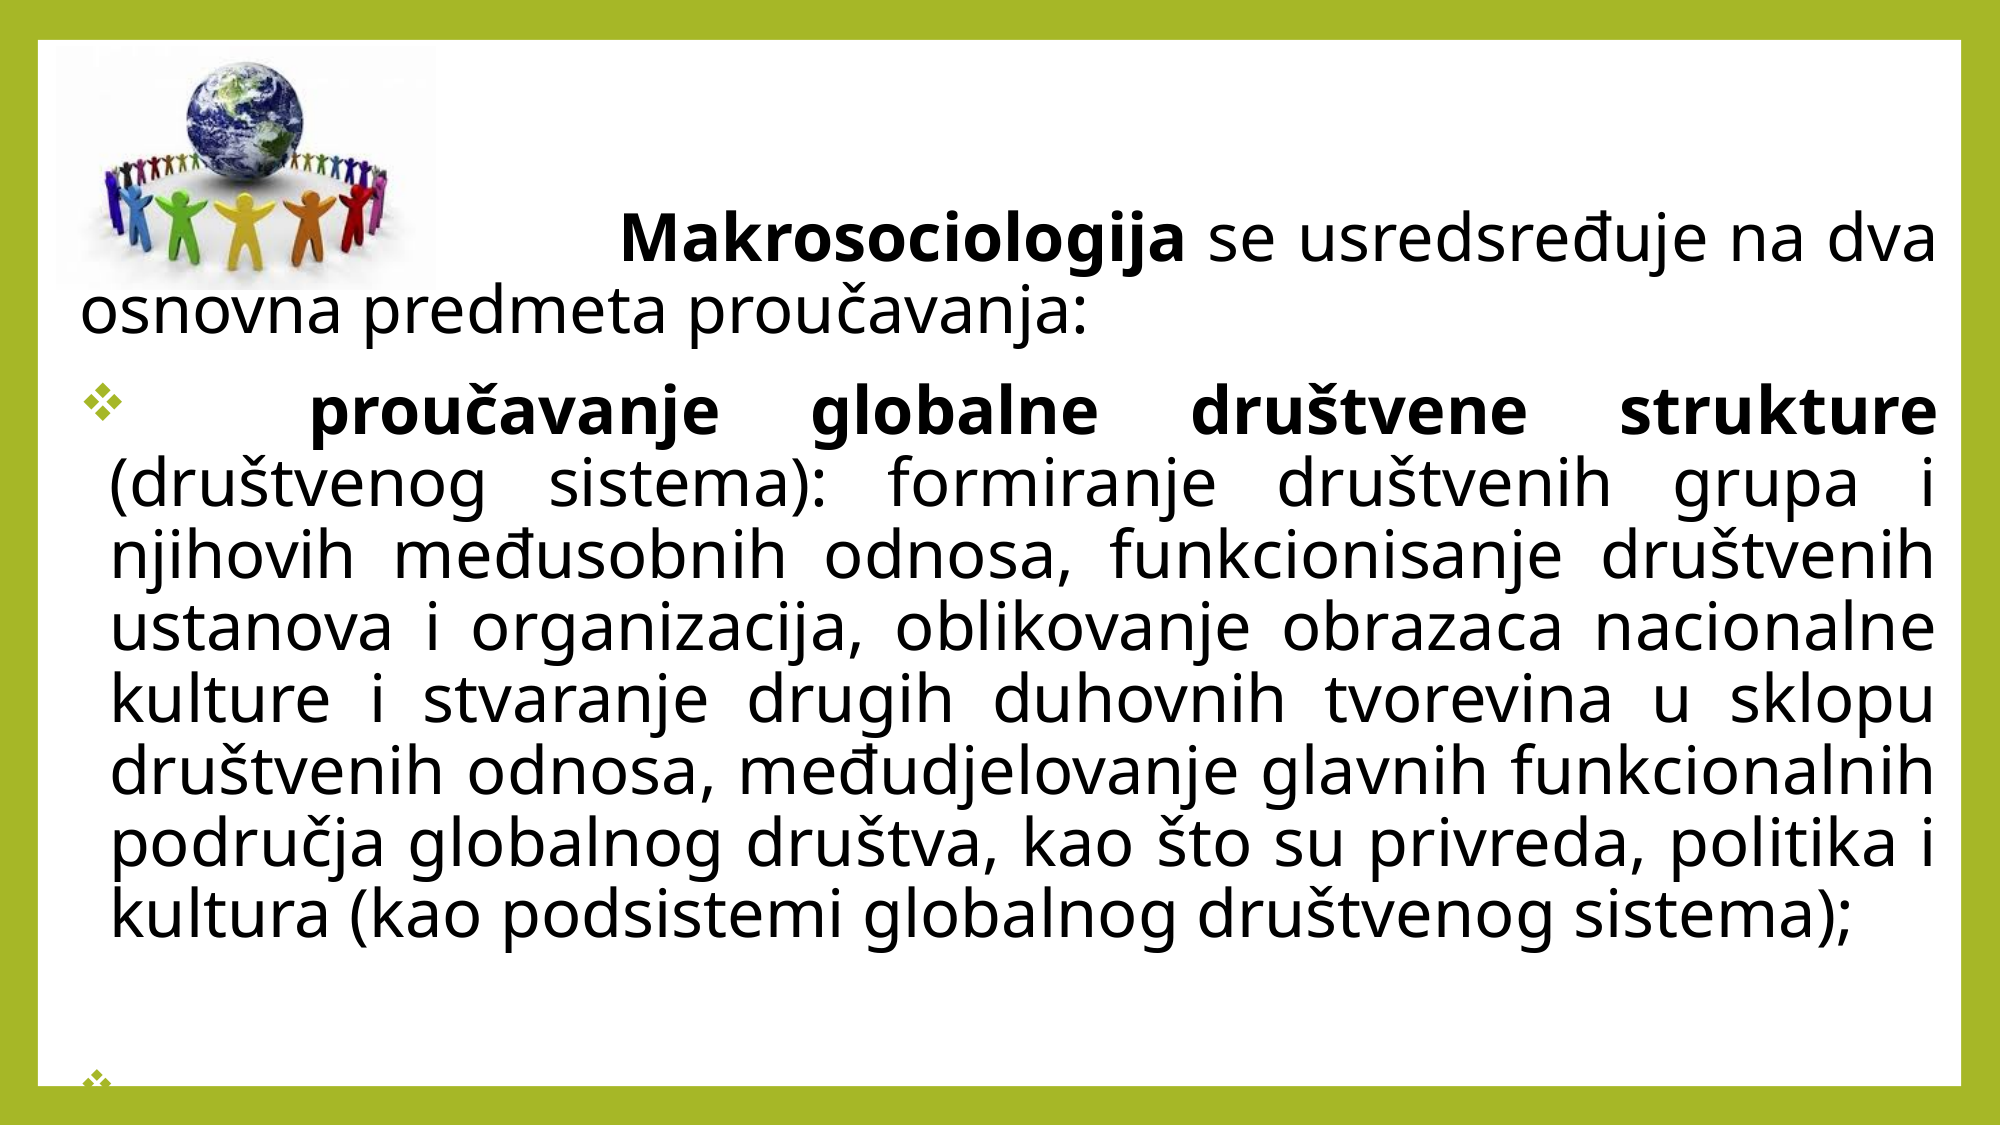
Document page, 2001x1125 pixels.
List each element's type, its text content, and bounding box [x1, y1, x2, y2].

picture [56, 46, 437, 291]
list Makrosociologija se usredsređuje na dva osnovna predmeta proučavanja: proučavanje globalne društvene strukture (društvenog sistema): formiranje društvenih grupa i njihovih međusobnih odnosa, funkcionisanje društvenih ustanova i organizacija, oblikovanje obrazaca nacionalne kulture i stvaranje drugih duhovnih tvorevina u sklopu društvenih odnosa, međudjelovanje glavnih funkcionalnih područja globalnog društva, kao što su privreda, politika i kultura (kao podsistemi globalnog društvenog sistema); [56, 14, 1955, 1032]
